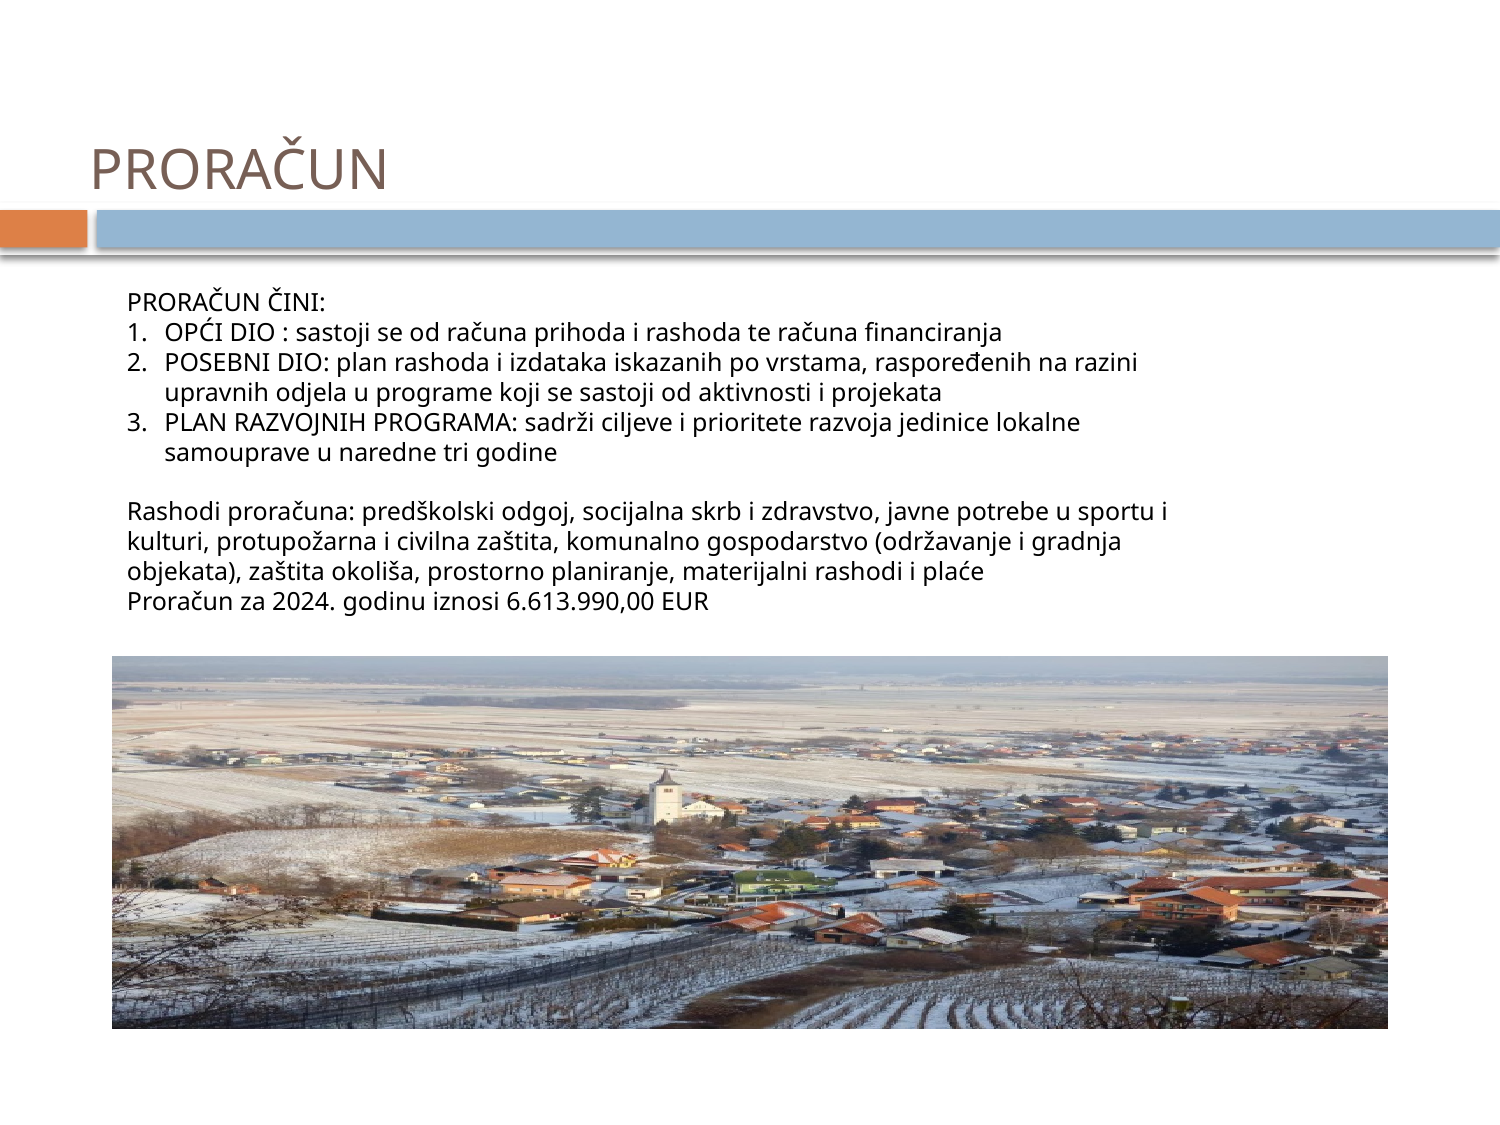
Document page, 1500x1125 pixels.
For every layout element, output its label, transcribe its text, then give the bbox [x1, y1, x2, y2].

text_box PRORAČUN ČINI: OPĆI DIO : sastoji se od računa prihoda i rashoda te računa financiranja POSEBNI DIO: plan rashoda i izdataka iskazanih po vrstama, raspoređenih na razini upravnih odjela u programe koji se sastoji od aktivnosti i projekata PLAN RAZVOJNIH PROGRAMA: sadrži ciljeve i prioritete razvoja jedinice lokalne samouprave u naredne tri godine Rashodi proračuna: predškolski odgoj, socijalna skrb i zdravstvo, javne potrebe u sportu i kulturi, protupožarna i civilna zaštita, komunalno gospodarstvo (održavanje i gradnja objekata), zaštita okoliša, prostorno planiranje, materijalni rashodi i plaće Proračun za 2024. godinu iznosi 6.613.990,00 EUR [112, 278, 1235, 624]
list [111, 656, 1389, 1029]
title PRORAČUN [75, 125, 1425, 209]
